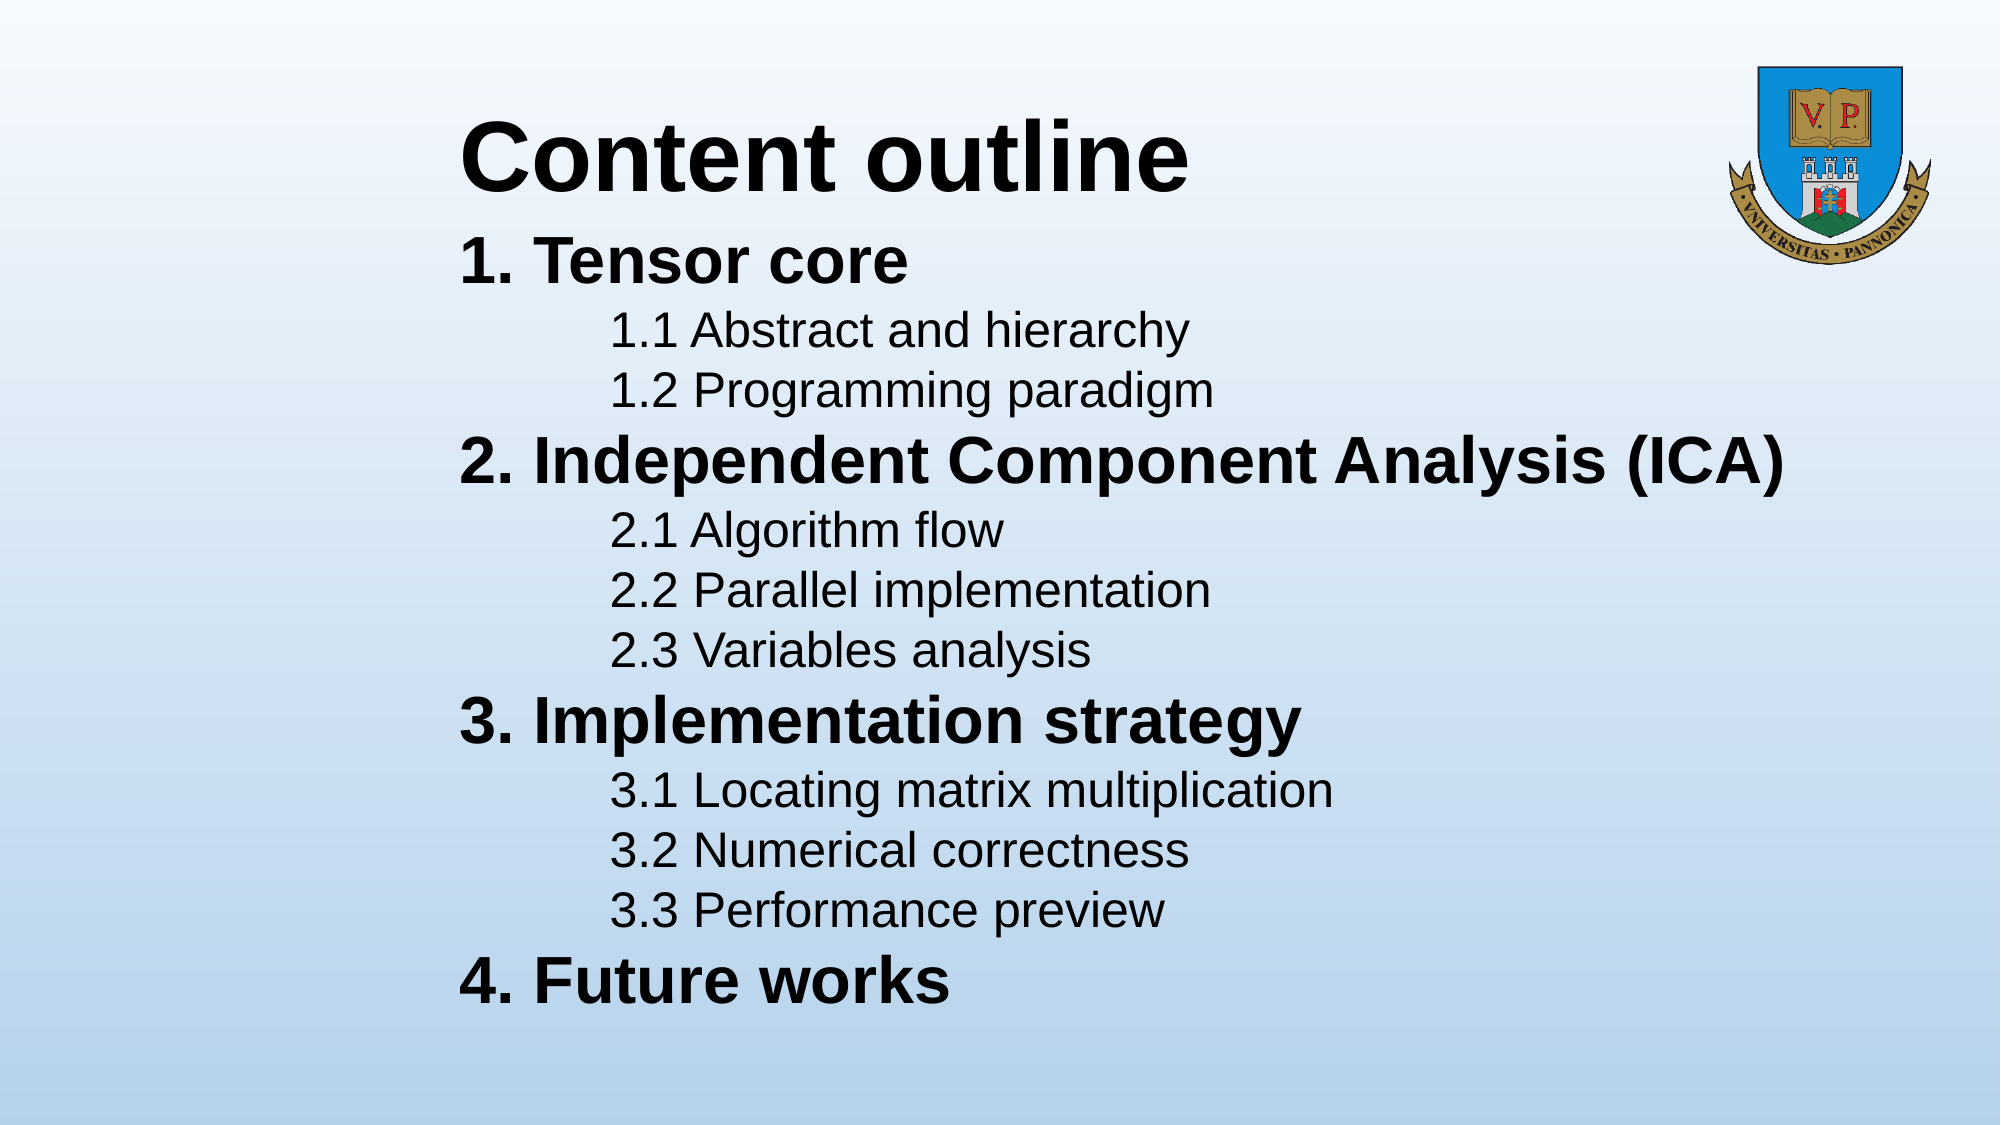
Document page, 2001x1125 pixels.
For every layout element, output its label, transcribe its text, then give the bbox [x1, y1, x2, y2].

picture [1719, 64, 1948, 266]
text_box Content outline [444, 83, 1251, 209]
text_box 1. Tensor core 1.1 Abstract and hierarchy 1.2 Programming paradigm 2. Independent Component Analysis (ICA) 2.1 Algorithm flow 2.2 Parallel implementation 2.3 Variables analysis 3. Implementation strategy 3.1 Locating matrix multiplication 3.2 Numerical correctness 3.3 Performance preview 4. Future works [444, 209, 1814, 1025]
